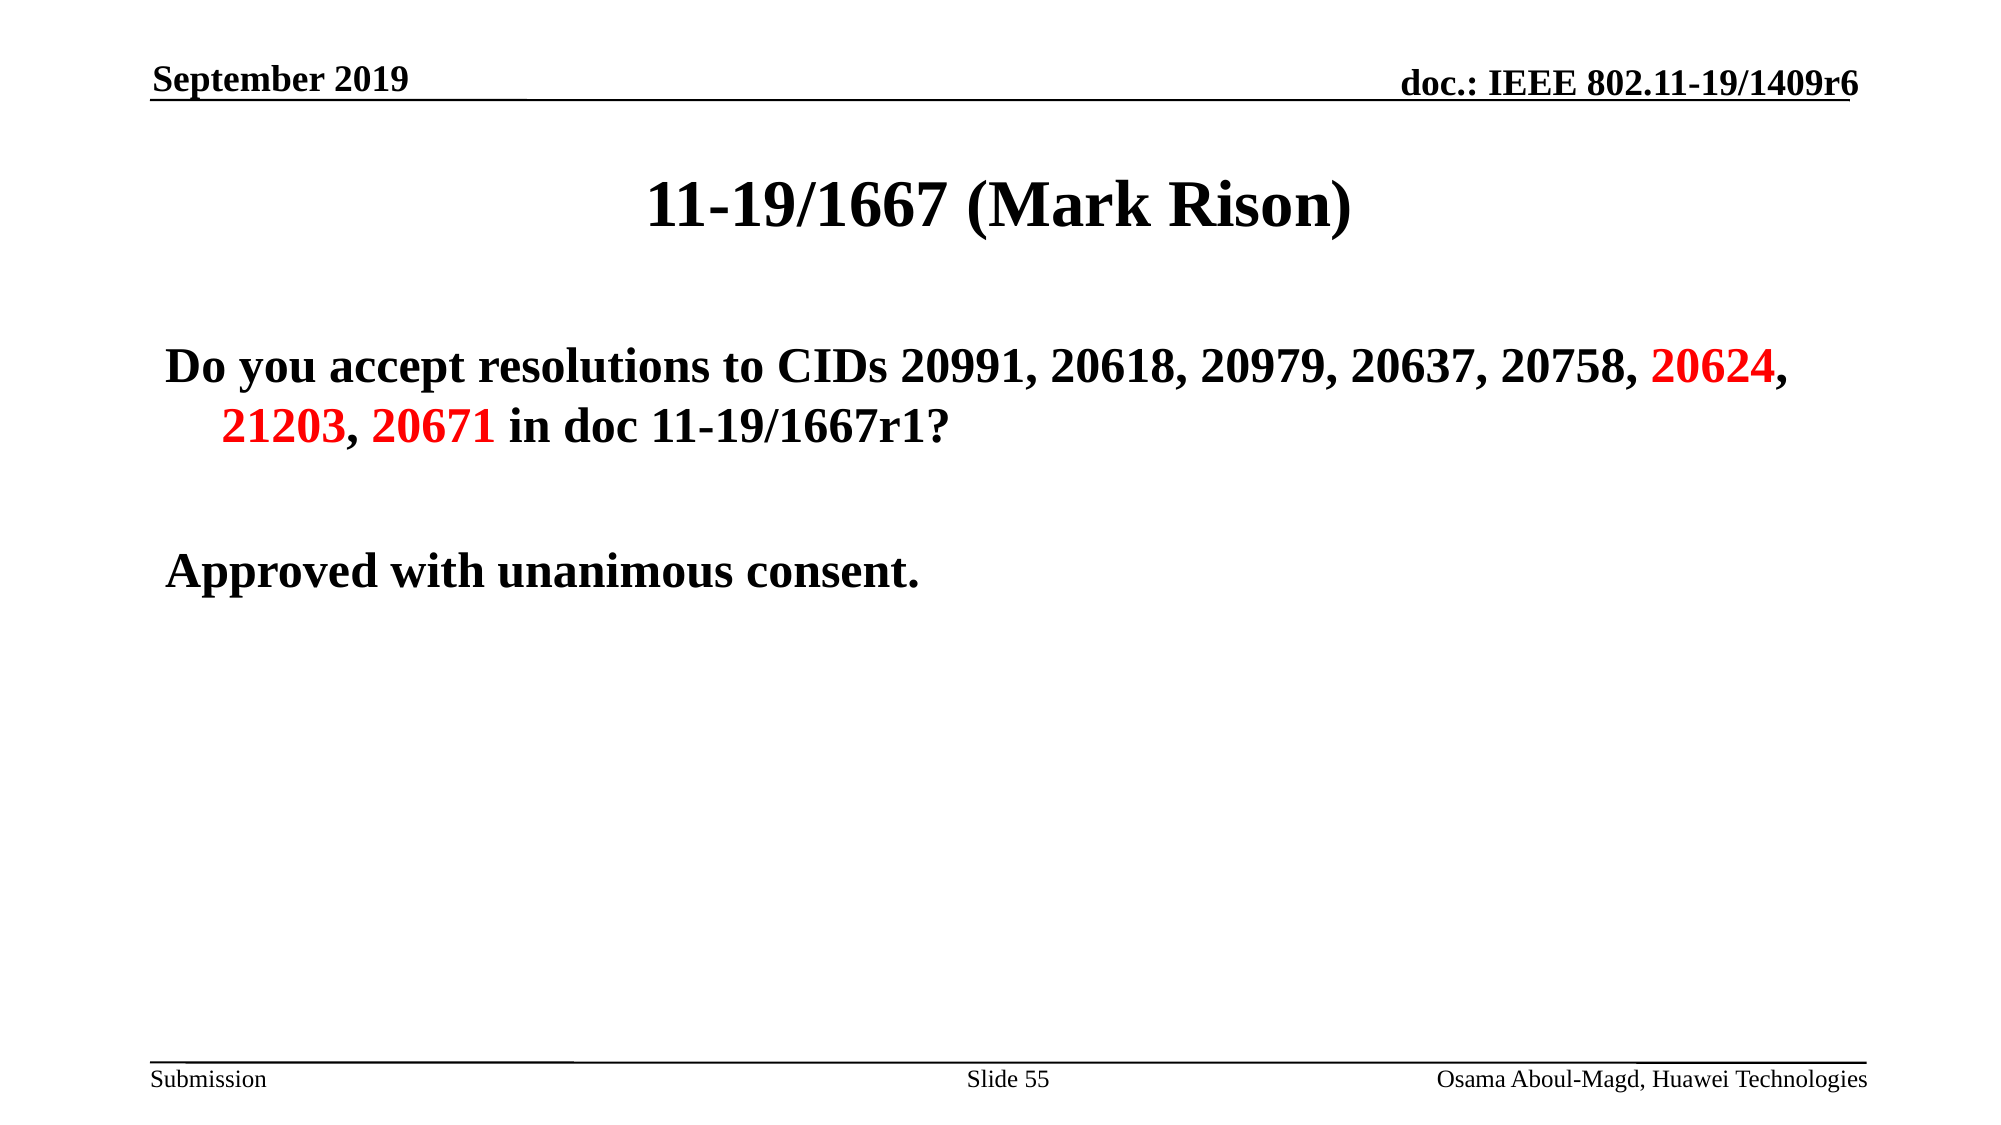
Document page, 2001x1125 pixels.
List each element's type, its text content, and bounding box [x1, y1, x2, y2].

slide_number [152, 54, 563, 100]
list Do you accept resolutions to CIDs 20991, 20618, 20979, 20637, 20758, 20624, 21203, 20671 in doc 11-19/1667r1? Approved with unanimous consent. [149, 324, 1850, 1000]
footer Osama Aboul-Magd, Huawei Technologies [1171, 1061, 1869, 1093]
slide_number Slide 55 [950, 1061, 1067, 1123]
title 11-19/1667 (Mark Rison) [149, 112, 1850, 288]
